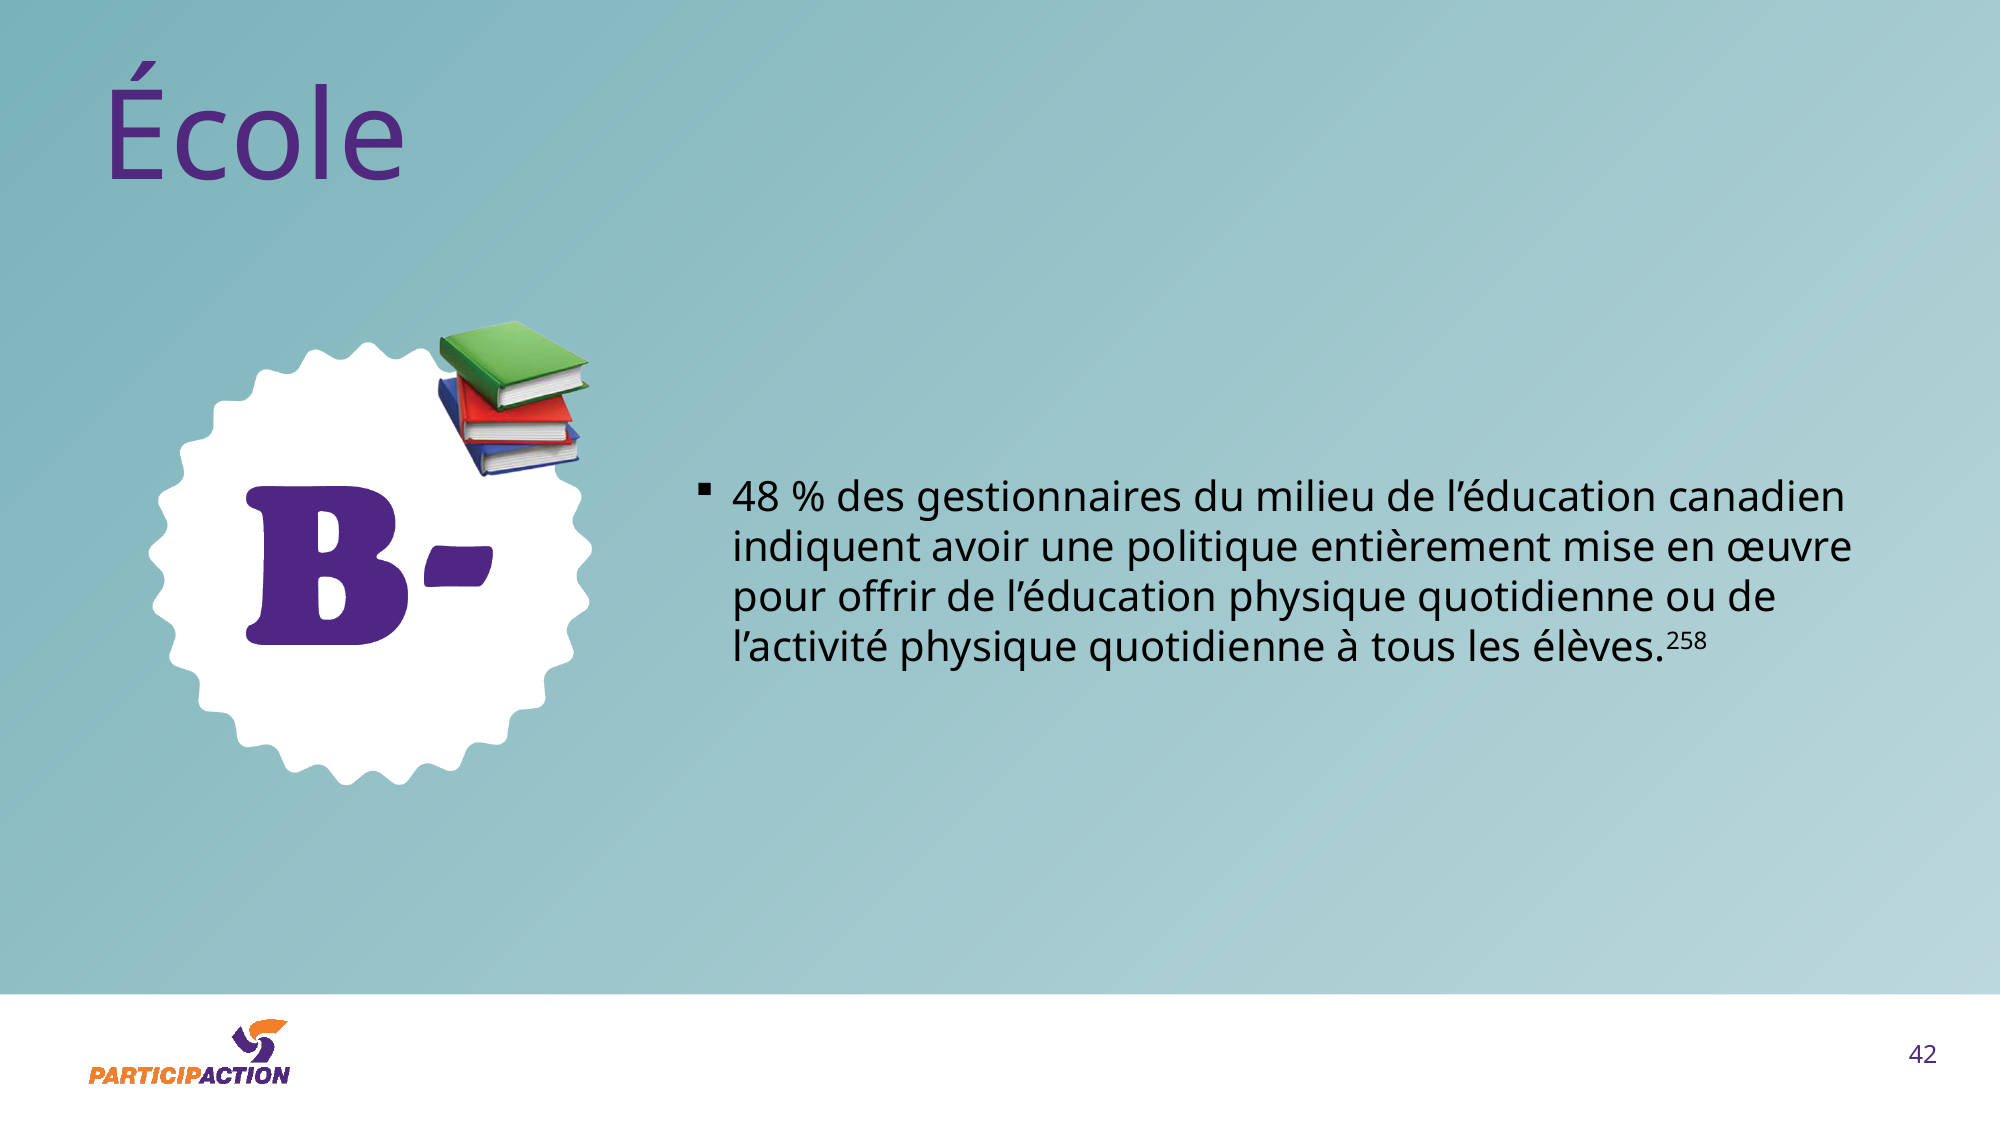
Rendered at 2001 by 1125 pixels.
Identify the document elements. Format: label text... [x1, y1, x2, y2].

picture [114, 267, 652, 842]
list 48 % des gestionnaires du milieu de l’éducation canadien indiquent avoir une politique entièrement mise en œuvre pour offrir de l’éducation physique quotidienne ou de l’activité physique quotidienne à tous les élèves.258 [680, 462, 1882, 663]
slide_number 42 [1881, 1026, 1953, 1086]
title École [85, 38, 1811, 256]
picture [88, 1019, 290, 1084]
